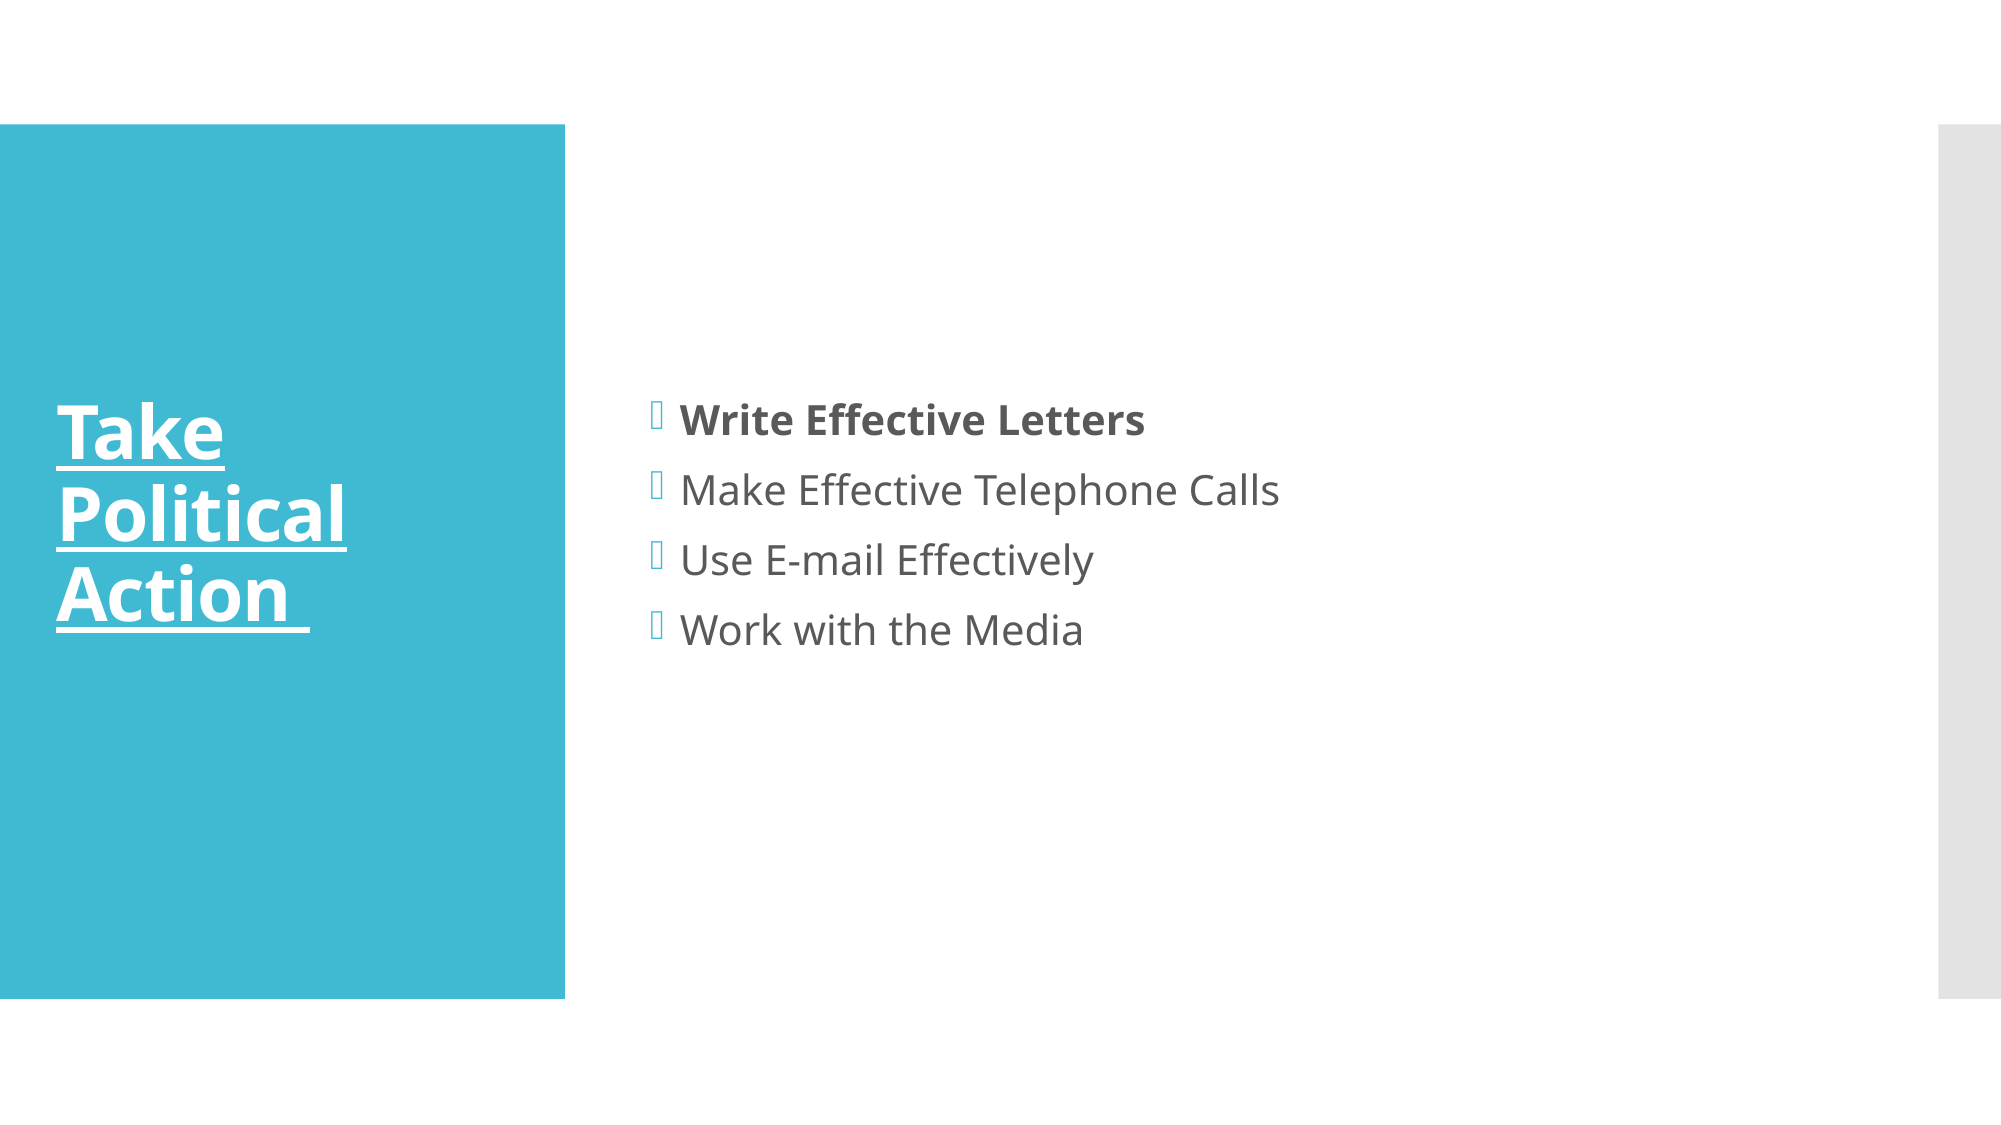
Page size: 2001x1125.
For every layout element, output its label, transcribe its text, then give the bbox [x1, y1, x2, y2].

list Write Effective Letters Make Effective Telephone Calls Use E-mail Effectively Work with the Media [634, 141, 1835, 982]
title Take Political Action [41, 184, 525, 940]
